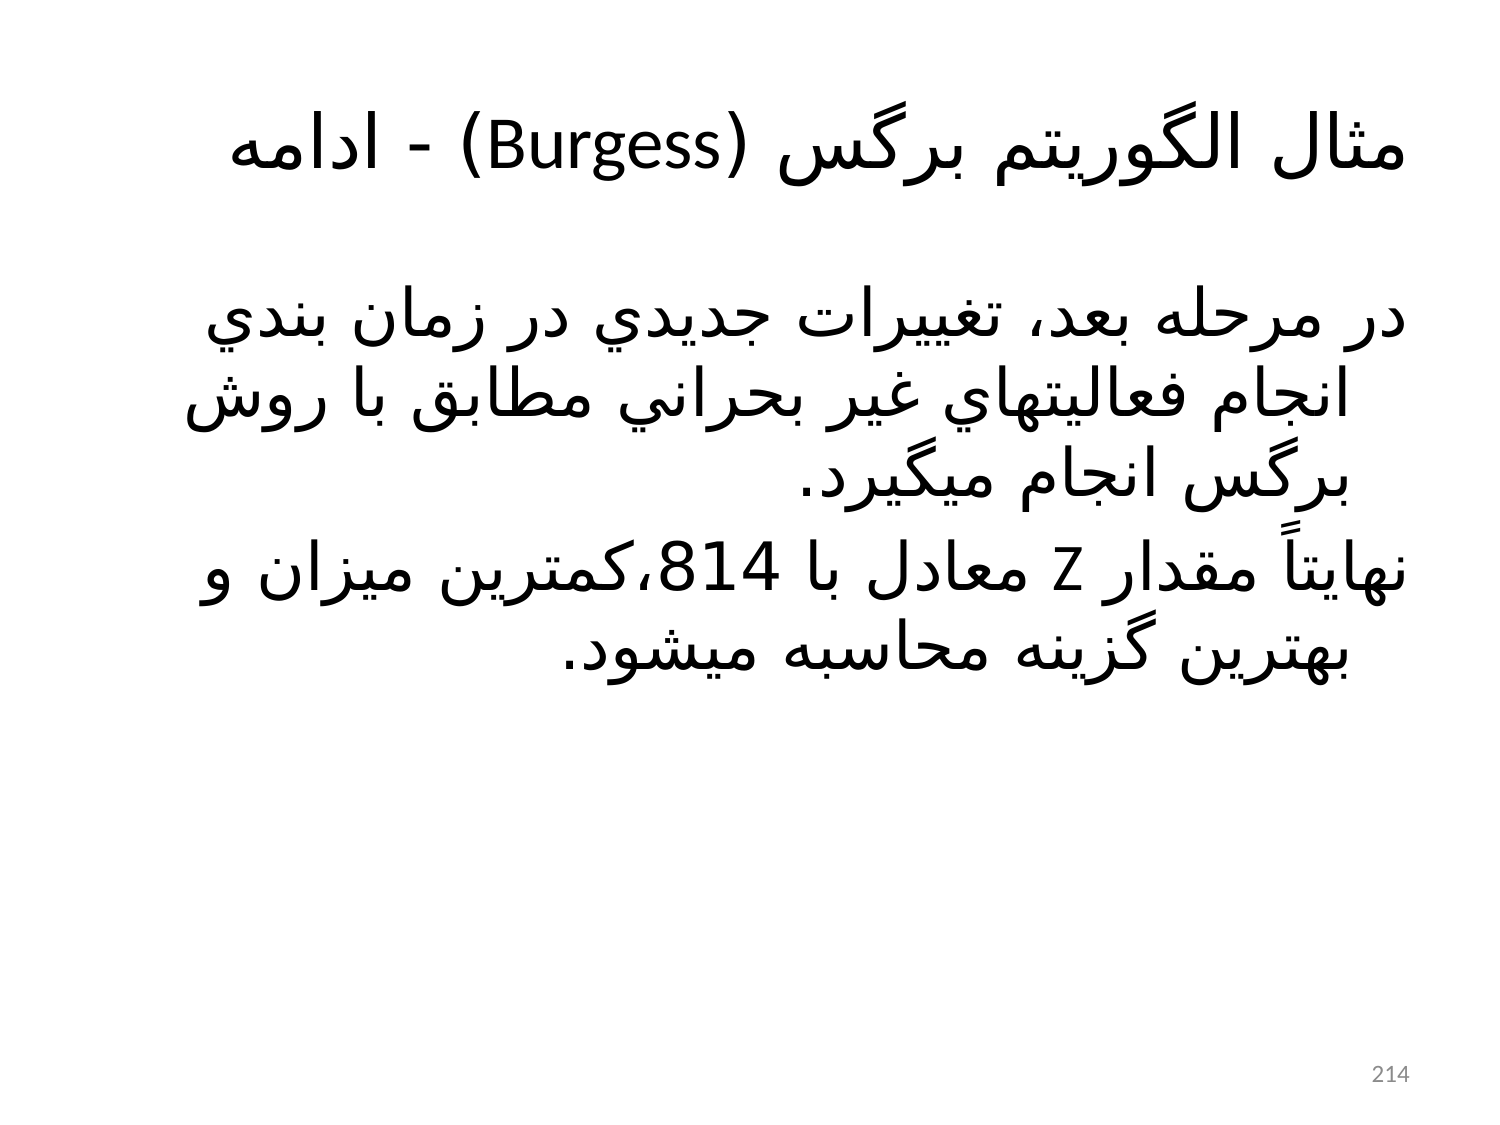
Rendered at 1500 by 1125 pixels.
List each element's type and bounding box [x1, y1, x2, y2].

list [75, 262, 1425, 1005]
slide_number [1074, 1042, 1425, 1103]
title [75, 45, 1425, 233]
